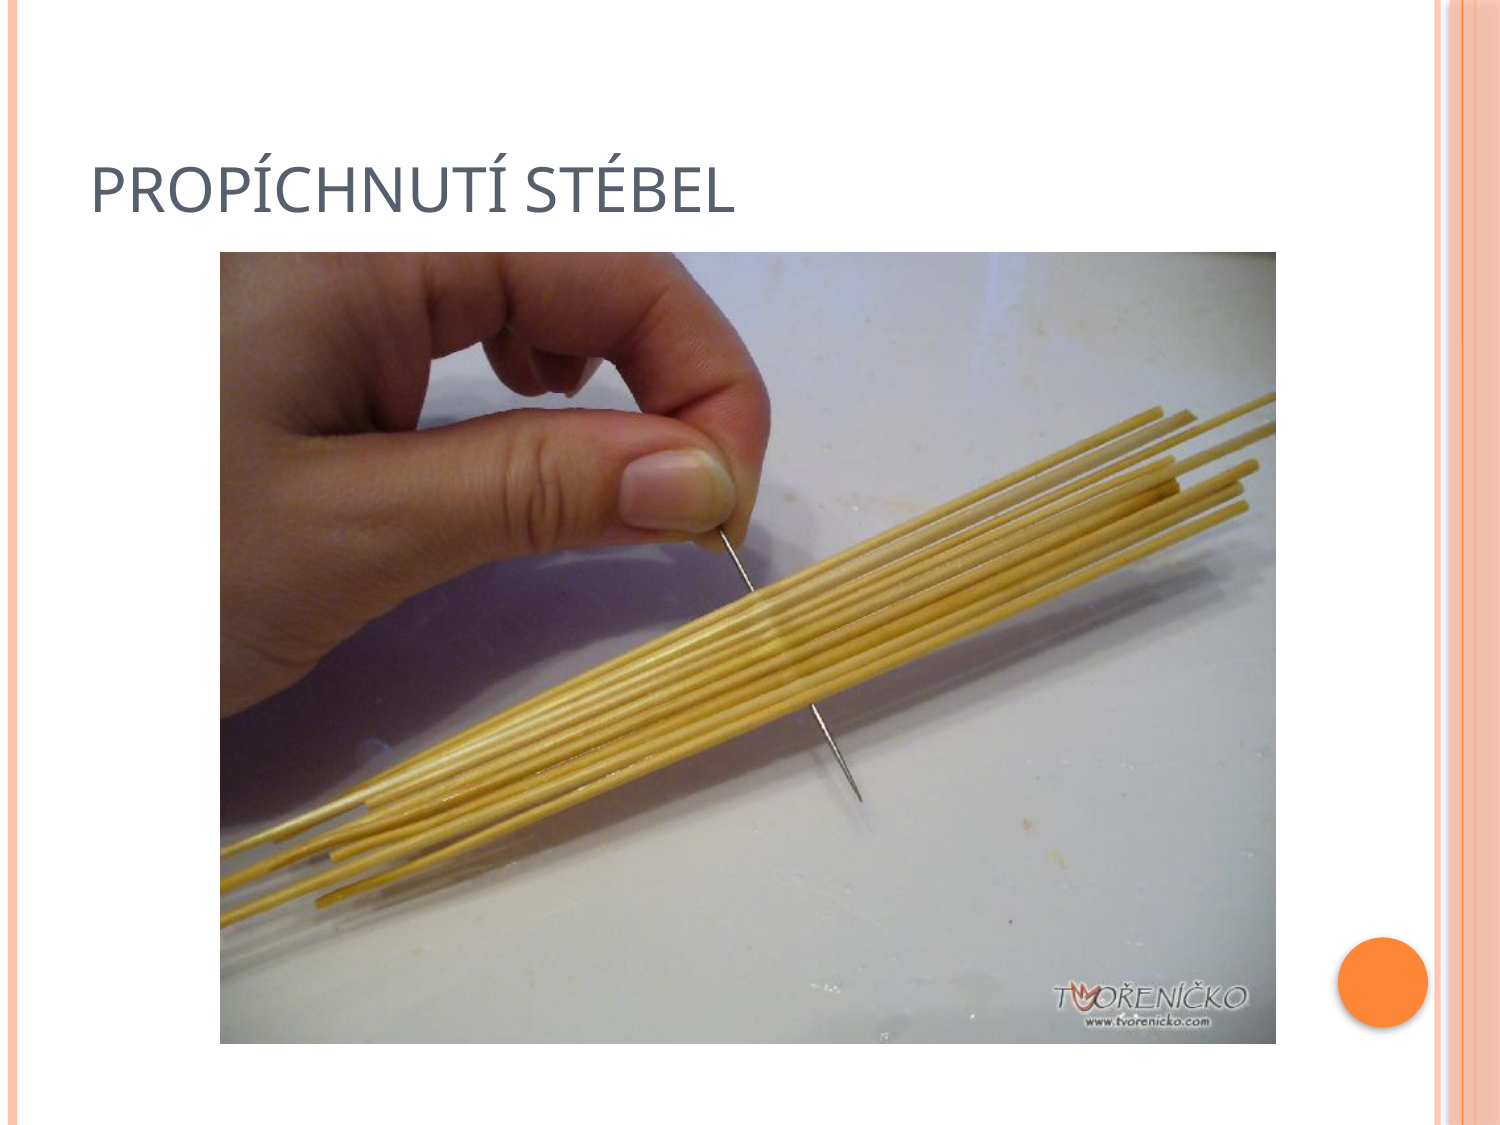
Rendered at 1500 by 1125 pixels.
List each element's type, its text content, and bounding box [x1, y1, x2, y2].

picture [219, 251, 1276, 1045]
title Propíchnutí stébel [75, 45, 1300, 233]
